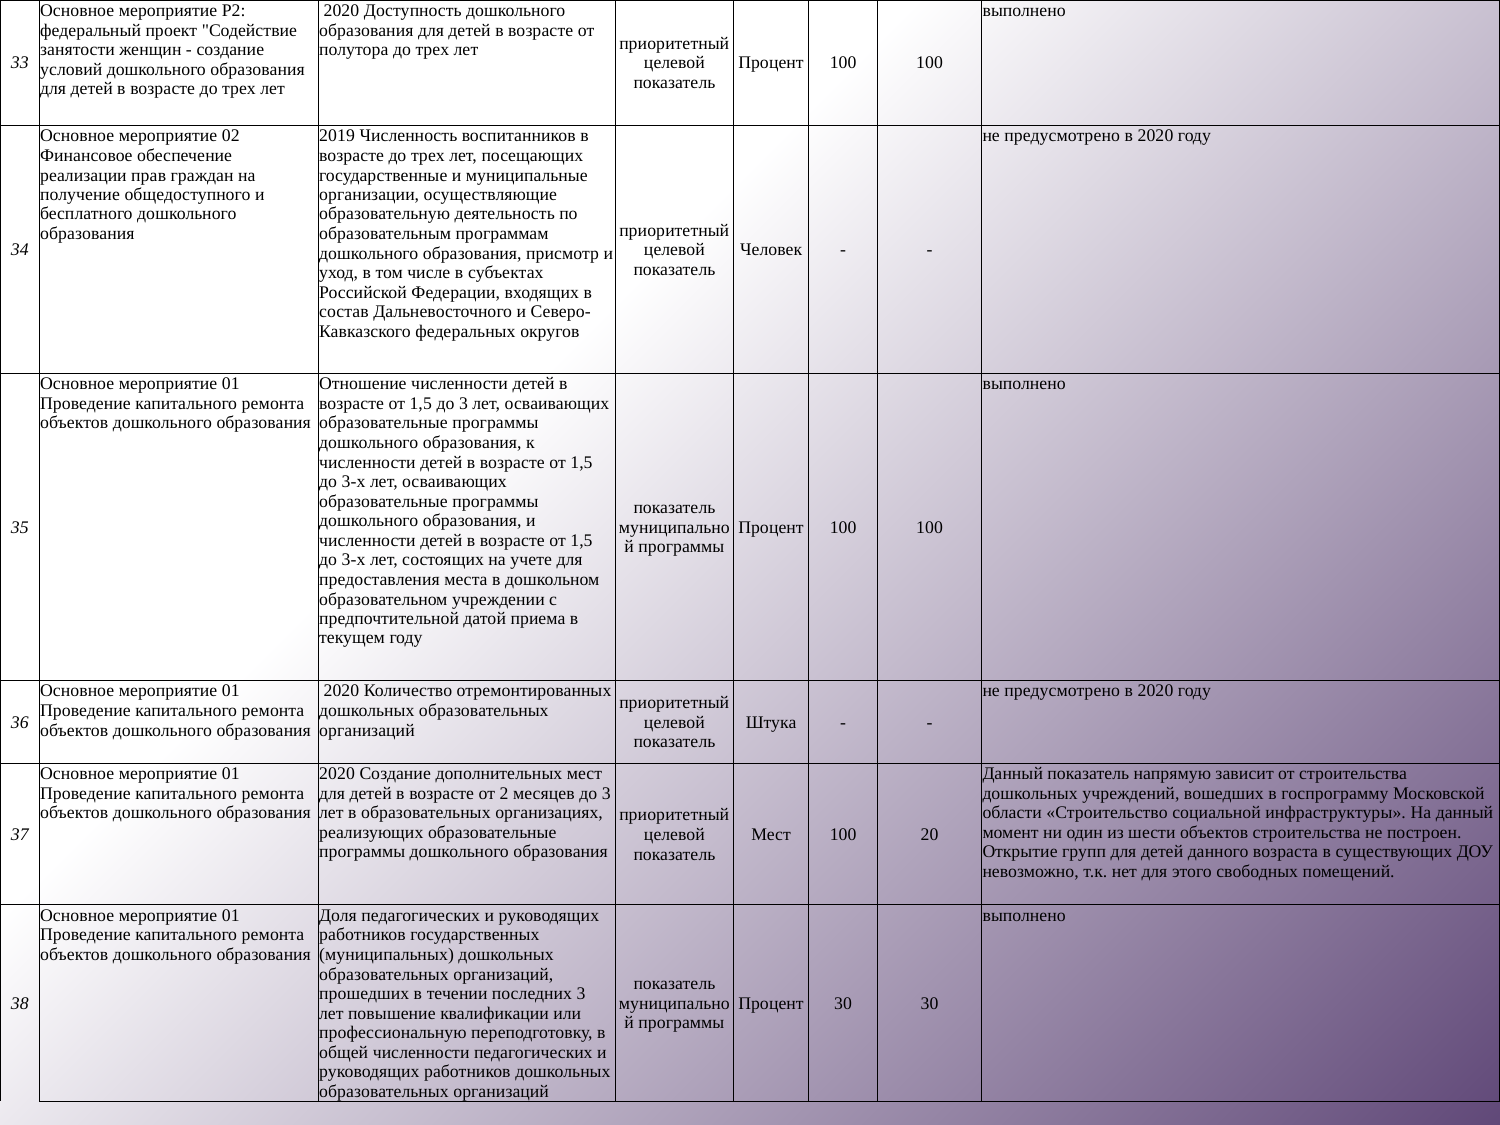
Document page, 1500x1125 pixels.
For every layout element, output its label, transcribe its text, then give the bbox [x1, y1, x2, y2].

table_header 2020 Доступность дошкольного образования для детей в возрасте от полутора до трех лет [319, 1, 615, 125]
table_cell выполнено [982, 374, 1499, 680]
table_cell 34 [1, 126, 39, 373]
table_cell показатель муниципальной программы [616, 905, 733, 1101]
table_cell Основное мероприятие 01 Проведение капитального ремонта объектов дошкольного образования [40, 905, 318, 1101]
table_cell - [878, 126, 981, 373]
table_cell Процент [734, 374, 808, 680]
table_cell Человек [734, 126, 808, 373]
table_cell не предусмотрено в 2020 году [982, 681, 1499, 763]
table_cell 30 [809, 905, 877, 1101]
table_cell Отношение численности детей в возрасте от 1,5 до 3 лет, осваивающих образовательные программы дошкольного образования, к численности детей в возрасте от 1,5 до 3-х лет, осваивающих образовательные программы дошкольного образования, и численности детей в возрасте от 1,5 до 3-х лет, состоящих на учете для предоставления места в дошкольном образовательном учреждении с предпочтительной датой приема в текущем году [319, 374, 615, 680]
table_cell 30 [878, 905, 981, 1101]
table_cell 36 [1, 681, 39, 763]
table_cell приоритетный целевой показатель [616, 126, 733, 373]
table_cell - [809, 681, 877, 763]
table_cell приоритетный целевой показатель [616, 764, 733, 904]
table_header Процент [734, 1, 808, 125]
table_header приоритетный целевой показатель [616, 1, 733, 125]
table_cell 100 [809, 374, 877, 680]
table_cell показатель муниципальной программы [616, 374, 733, 680]
table_cell Основное мероприятие 02 Финансовое обеспечение реализации прав граждан на получение общедоступного и бесплатного дошкольного образования [40, 126, 318, 373]
table_cell 100 [809, 764, 877, 904]
table_cell Доля педагогических и руководящих работников государственных (муниципальных) дошкольных образовательных организаций, прошедших в течении последних 3 лет повышение квалификации или профессиональную переподготовку, в общей численности педагогических и руководящих работников дошкольных образовательных организаций [319, 905, 615, 1101]
table_header 33 [1, 1, 39, 125]
table_cell не предусмотрено в 2020 году [982, 126, 1499, 373]
table_header Основное мероприятие Р2: федеральный проект "Содействие занятости женщин - создание условий дошкольного образования для детей в возрасте до трех лет [40, 1, 318, 125]
table_cell 2020 Количество отремонтированных дошкольных образовательных организаций [319, 681, 615, 763]
table_cell выполнено [982, 905, 1499, 1101]
table_cell Мест [734, 764, 808, 904]
table_cell Основное мероприятие 01 Проведение капитального ремонта объектов дошкольного образования [40, 374, 318, 680]
table_cell 20 [878, 764, 981, 904]
table_header 100 [878, 1, 981, 125]
table_cell 35 [1, 374, 39, 680]
table_cell - [878, 681, 981, 763]
table_cell Основное мероприятие 01 Проведение капитального ремонта объектов дошкольного образования [40, 681, 318, 763]
table_cell приоритетный целевой показатель [616, 681, 733, 763]
table_cell 38 [1, 905, 39, 1101]
table_cell - [809, 126, 877, 373]
table_cell Данный показатель напрямую зависит от строительства дошкольных учреждений, вошедших в госпрограмму Московской области «Строительство социальной инфраструктуры». На данный момент ни один из шести объектов строительства не построен. Открытие групп для детей данного возраста в существующих ДОУ невозможно, т.к. нет для этого свободных помещений. [982, 764, 1499, 904]
table_cell 100 [878, 374, 981, 680]
table_cell Основное мероприятие 01 Проведение капитального ремонта объектов дошкольного образования [40, 764, 318, 904]
table_cell Процент [734, 905, 808, 1101]
table_header 100 [809, 1, 877, 125]
table_cell 37 [1, 764, 39, 904]
table_cell 2020 Создание дополнительных мест для детей в возрасте от 2 месяцев до 3 лет в образовательных организациях, реализующих образовательные программы дошкольного образования [319, 764, 615, 904]
table_cell Штука [734, 681, 808, 763]
table_header выполнено [982, 1, 1499, 125]
table_cell 2019 Численность воспитанников в возрасте до трех лет, посещающих государственные и муниципальные организации, осуществляющие образовательную деятельность по образовательным программам дошкольного образования, присмотр и уход, в том числе в субъектах Российской Федерации, входящих в состав Дальневосточного и Северо-Кавказского федеральных округов [319, 126, 615, 373]
